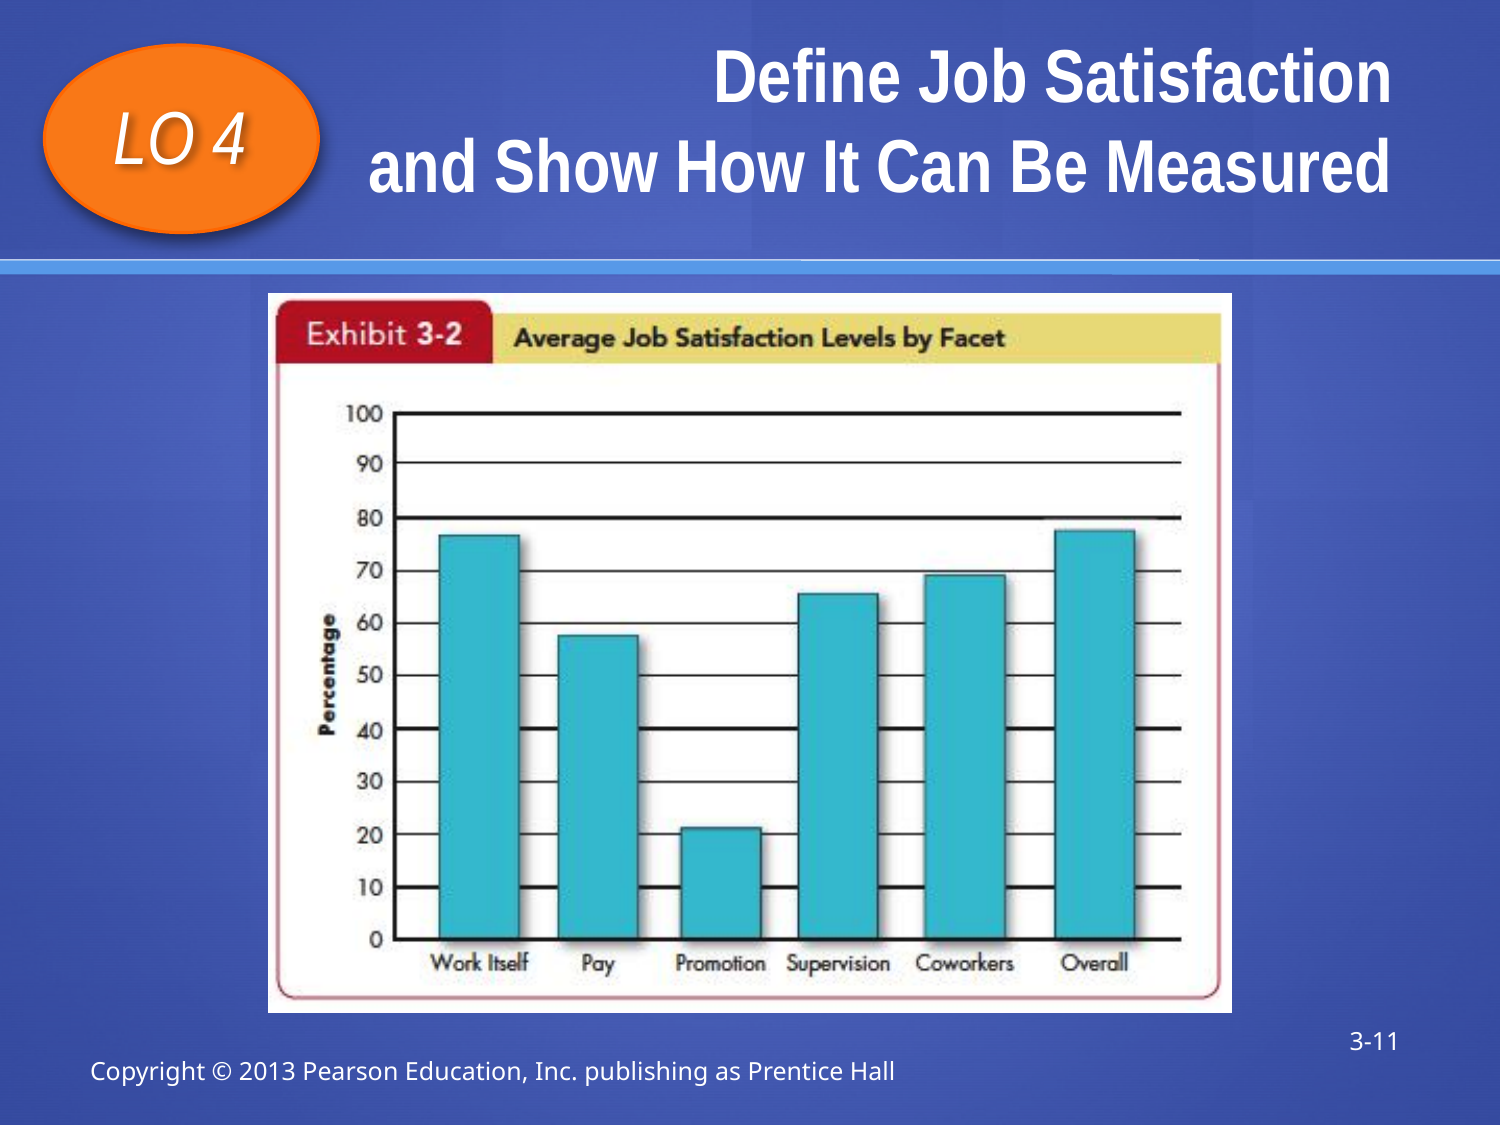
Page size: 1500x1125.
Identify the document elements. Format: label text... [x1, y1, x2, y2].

footer Copyright © 2013 Pearson Education, Inc. publishing as Prentice Hall [75, 1042, 1012, 1103]
text_box [42, 43, 320, 235]
slide_number 3-11 [1325, 1012, 1425, 1073]
text_box LO 4 [86, 81, 274, 187]
title Define Job Satisfaction and Show How It Can Be Measured [75, 0, 1425, 236]
picture [267, 292, 1233, 1014]
